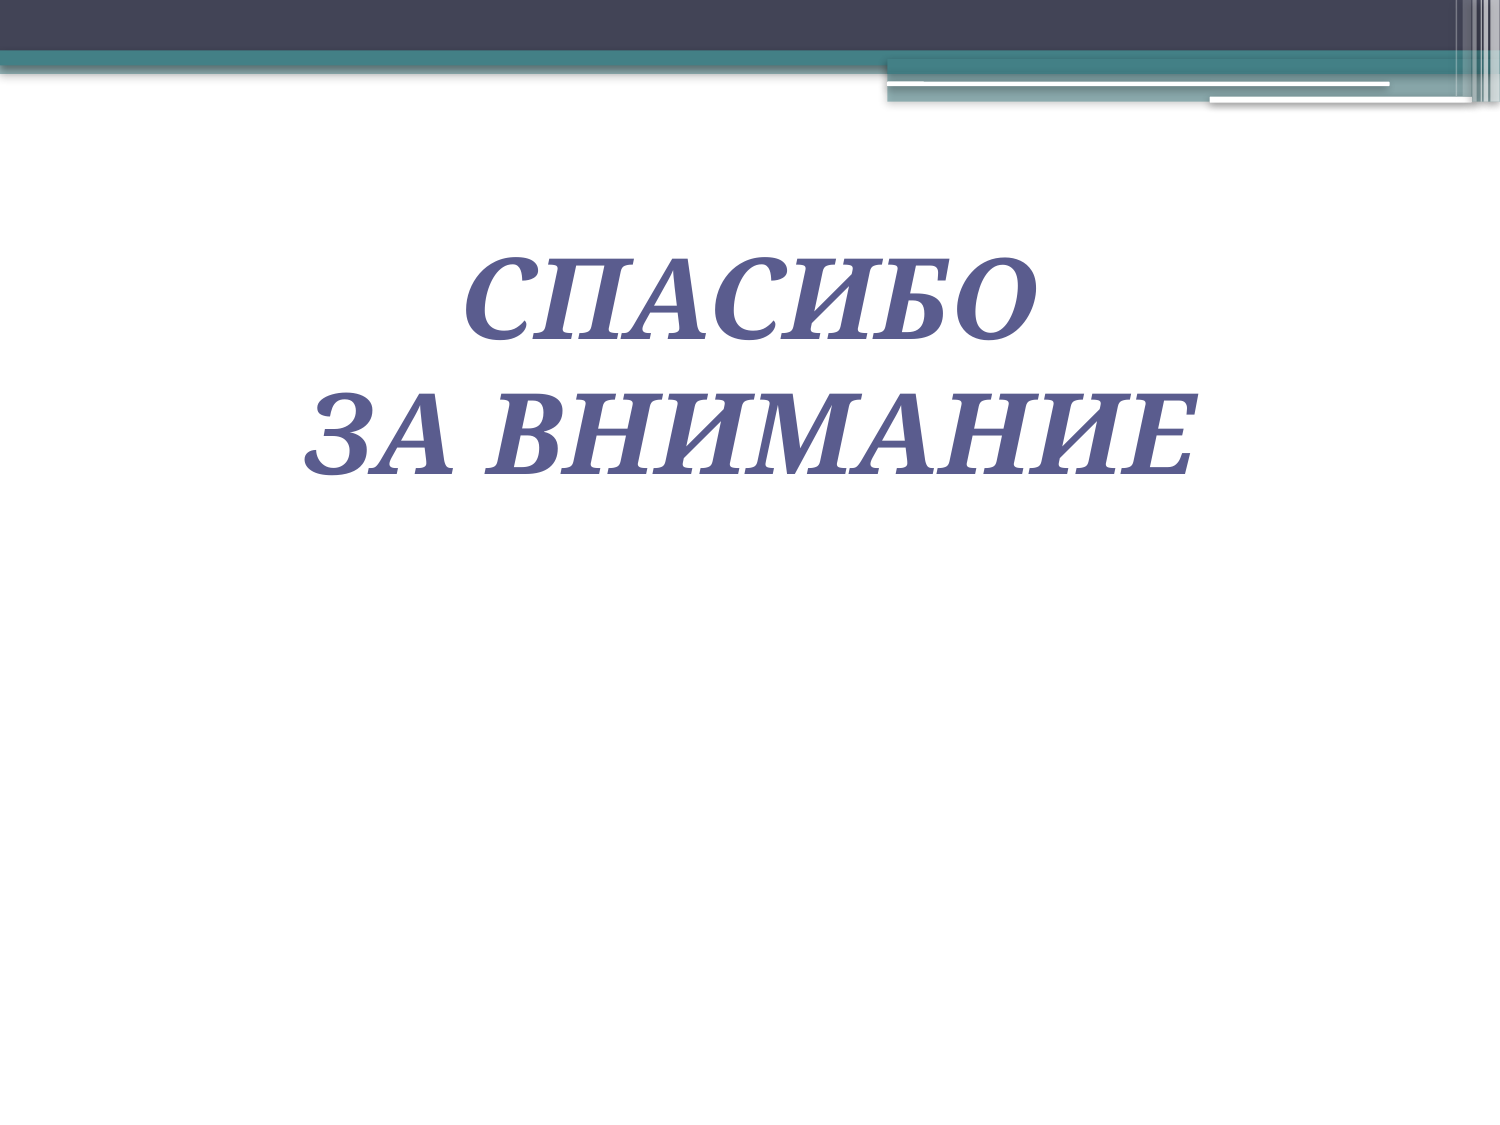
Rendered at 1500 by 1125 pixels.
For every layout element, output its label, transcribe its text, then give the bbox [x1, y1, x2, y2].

text_box СПАСИБО ЗА ВНИМАНИЕ [206, 219, 1294, 505]
